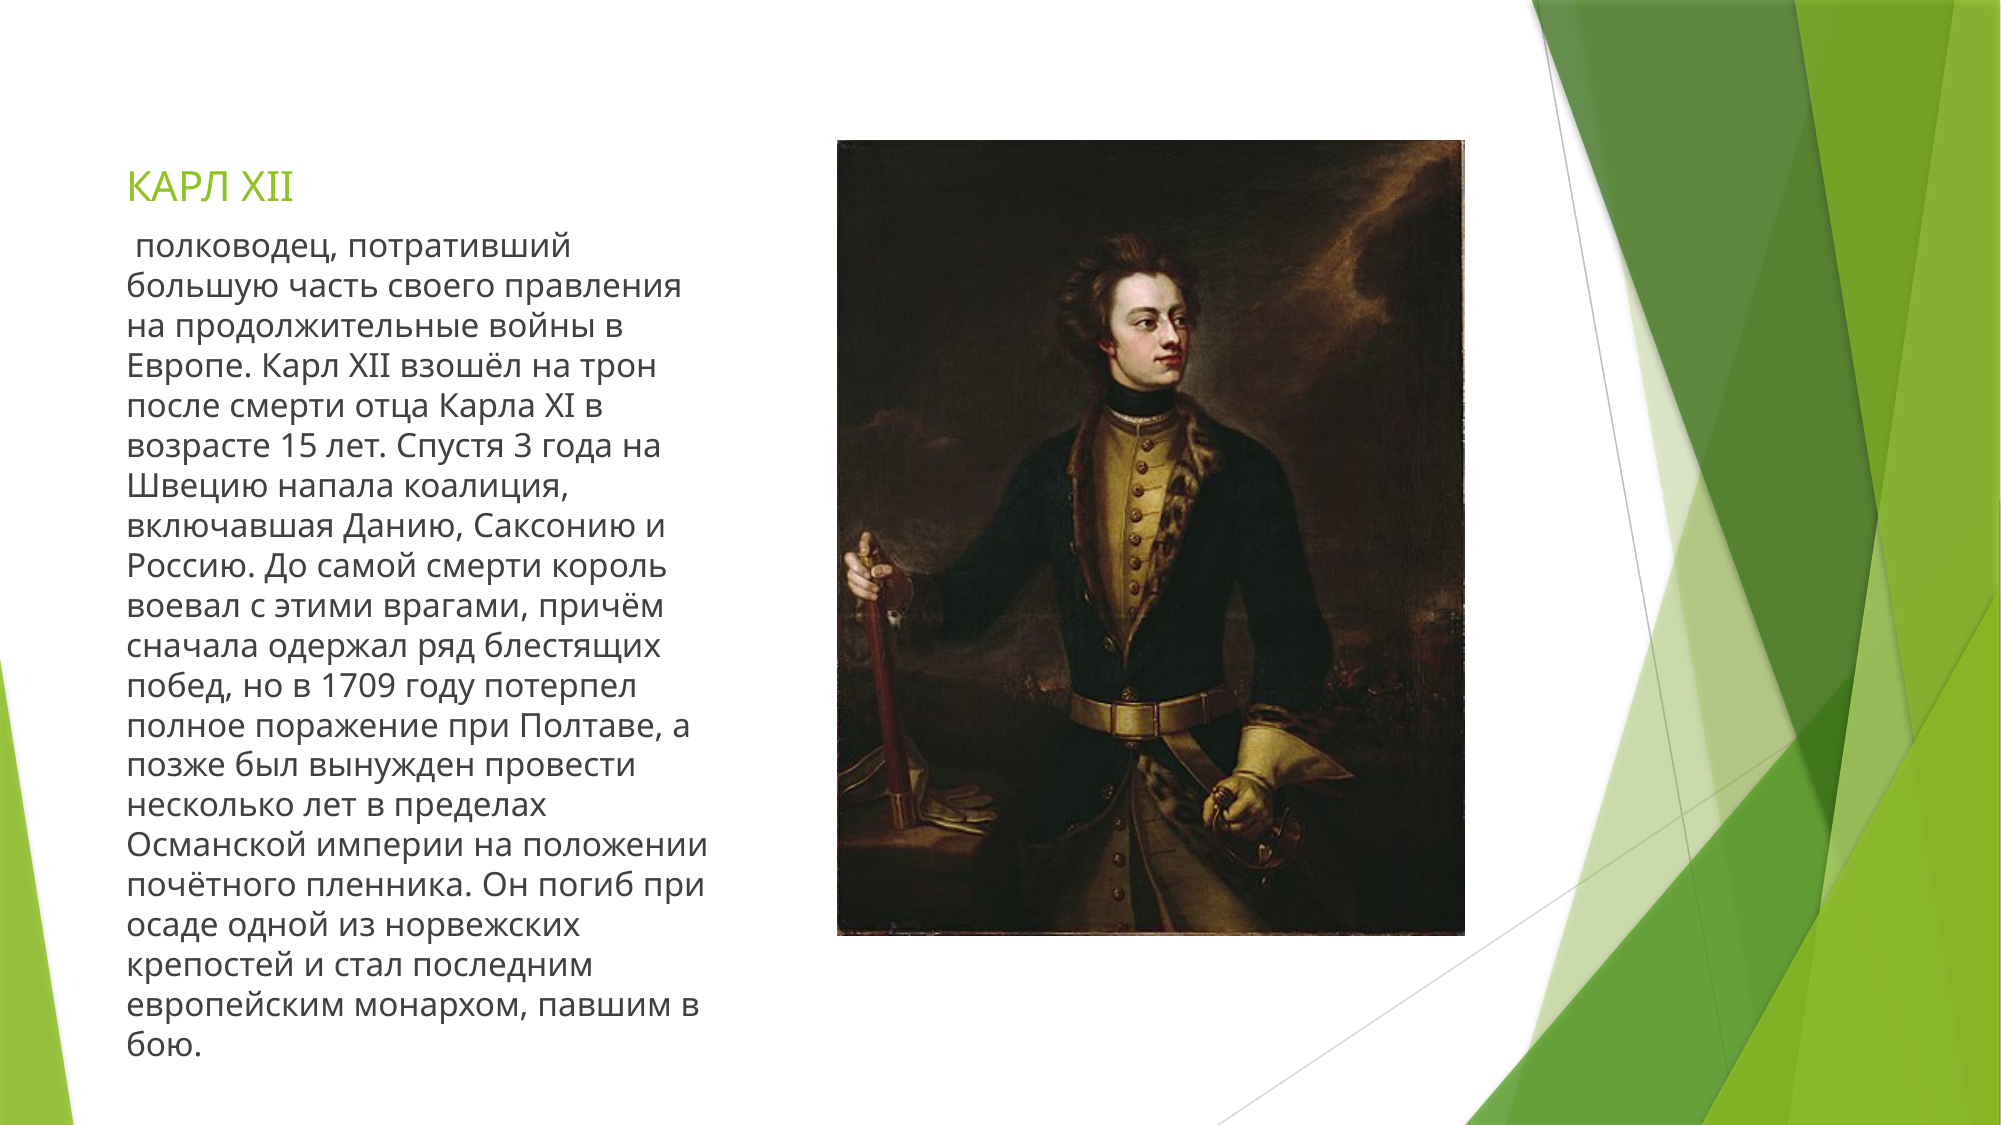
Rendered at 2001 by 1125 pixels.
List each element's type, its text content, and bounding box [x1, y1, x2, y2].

title КАРЛ XII [111, 148, 744, 217]
list полководец, потративший большую часть своего правления на продолжительные войны в Европе. Карл XII взошёл на трон после смерти отца Карла XI в возрасте 15 лет. Спустя 3 года на Швецию напала коалиция, включавшая Данию, Саксонию и Россию. До самой смерти король воевал с этими врагами, причём сначала одержал ряд блестящих побед, но в 1709 году потерпел полное поражение при Полтаве, а позже был вынужден провести несколько лет в пределах Османской империи на положении почётного пленника. Он погиб при осаде одной из норвежских крепостей и стал последним европейским монархом, павшим в бою. [111, 217, 744, 880]
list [837, 139, 1465, 936]
